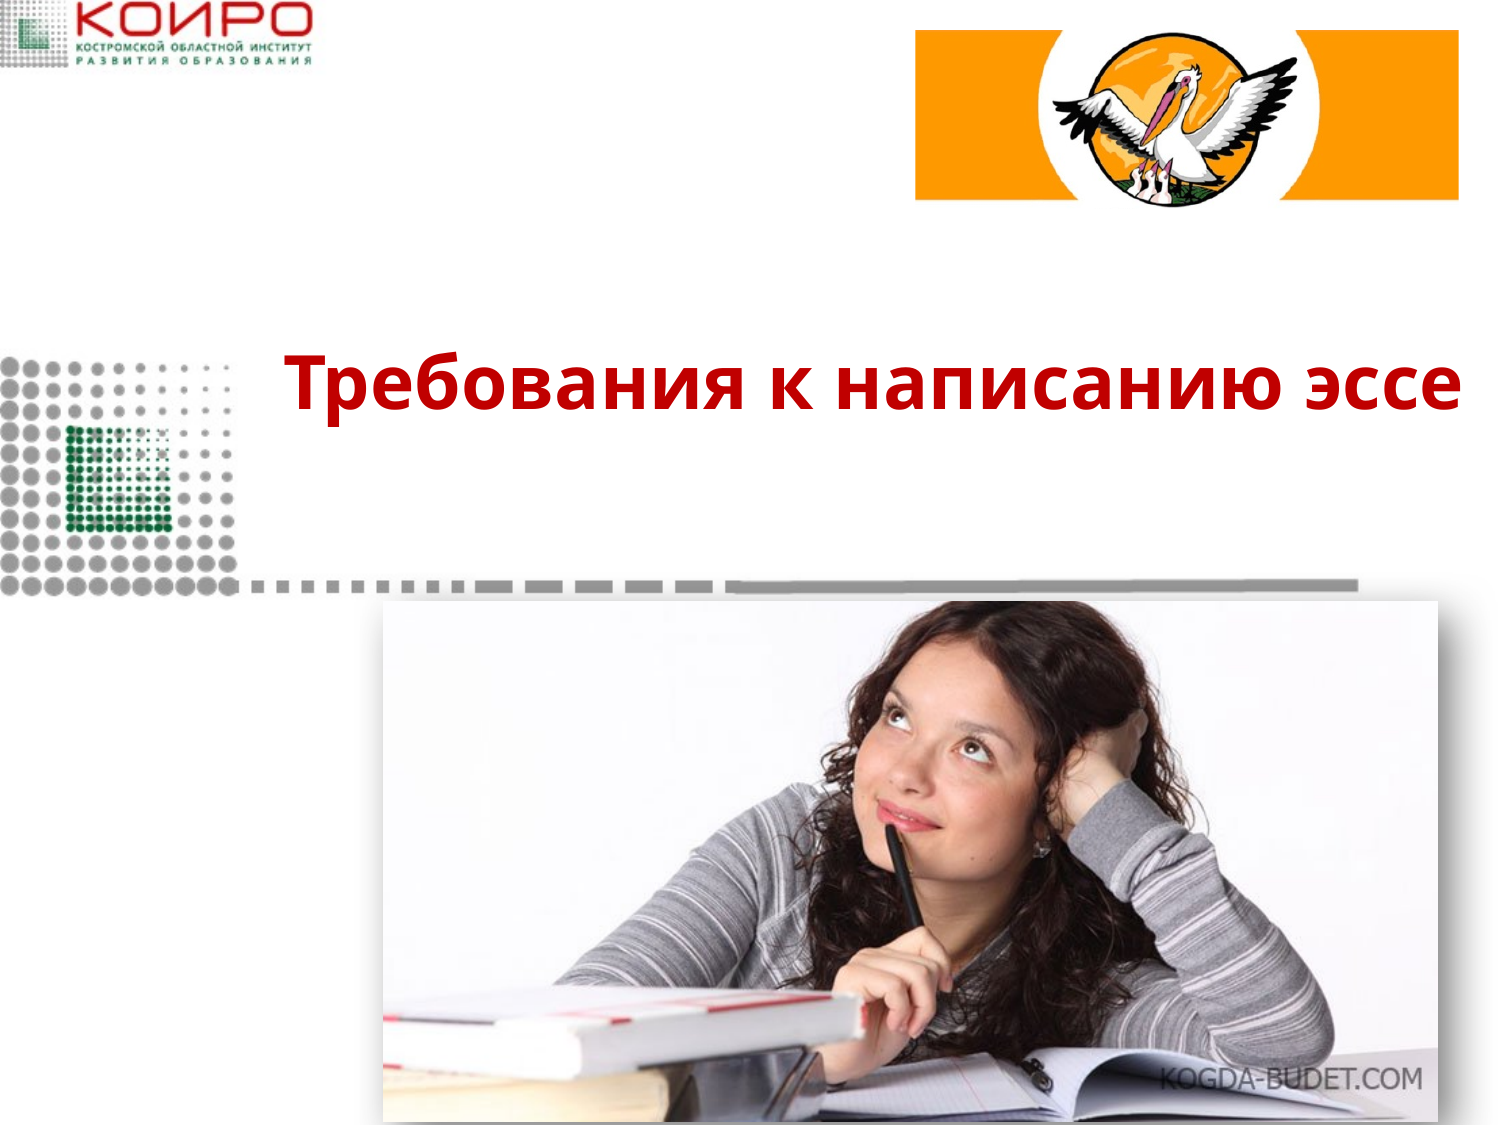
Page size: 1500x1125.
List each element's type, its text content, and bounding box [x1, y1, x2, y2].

picture [0, 0, 1500, 1125]
title Требования к написанию эссе [265, 381, 1483, 524]
